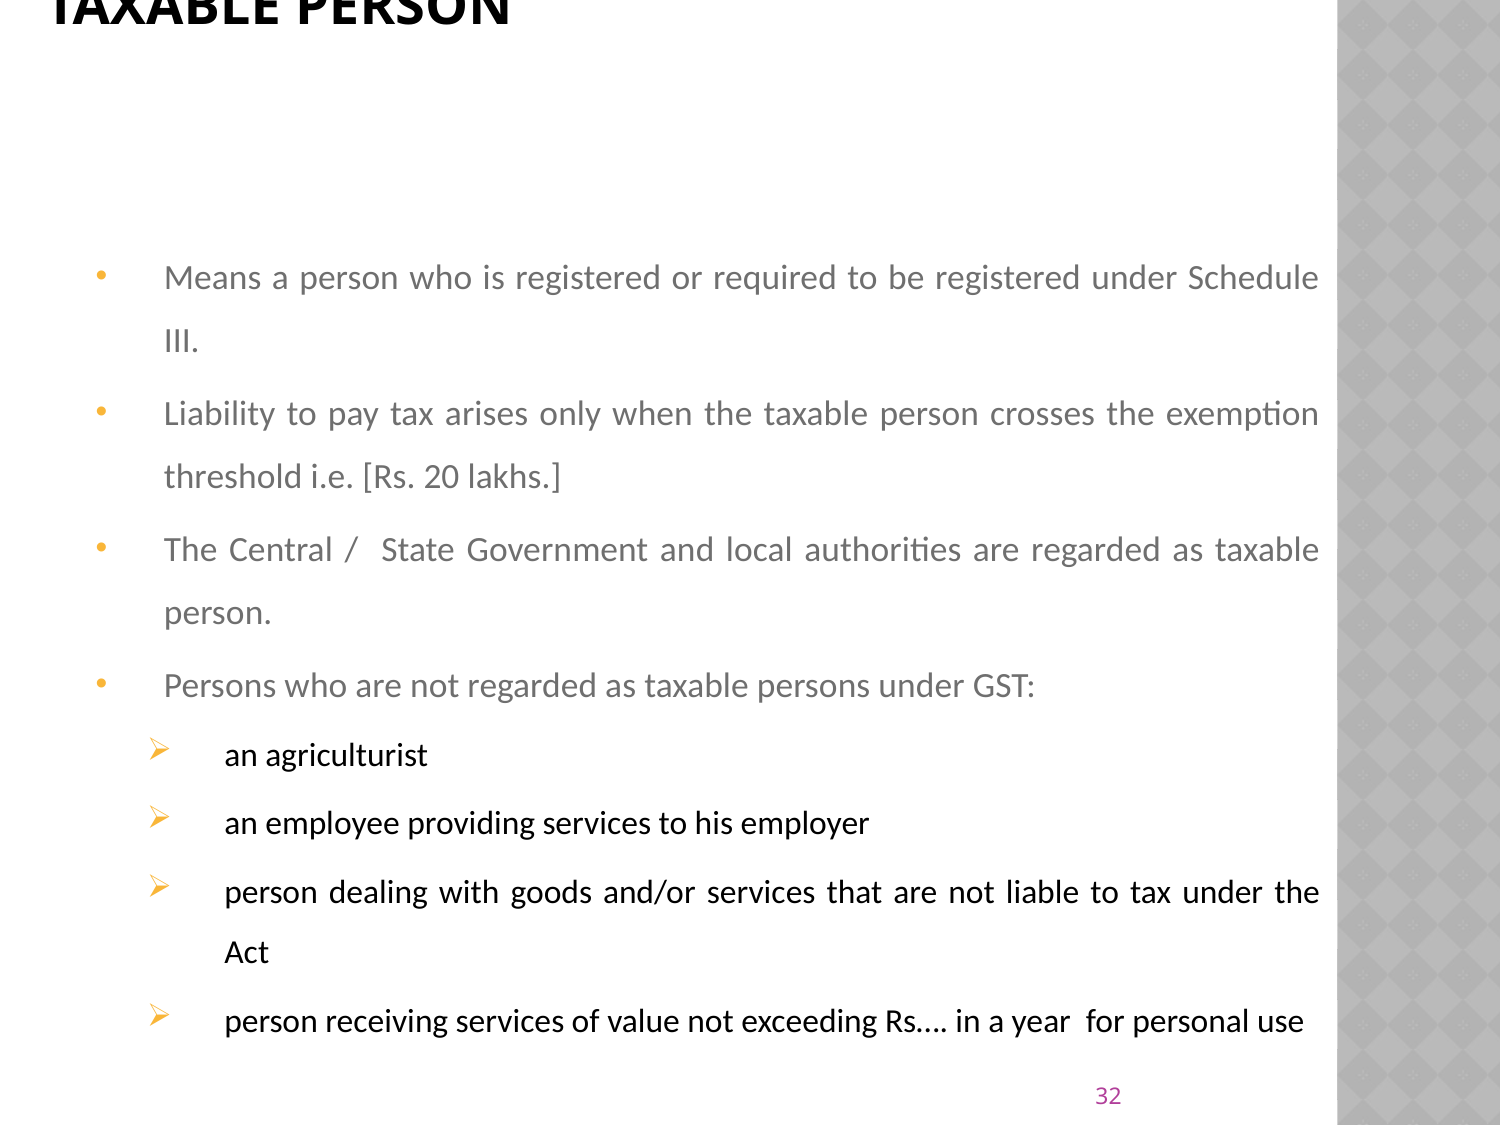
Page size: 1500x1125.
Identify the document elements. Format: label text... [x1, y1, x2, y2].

list Means a person who is registered or required to be registered under Schedule III. Liability to pay tax arises only when the taxable person crosses the exemption threshold i.e. [Rs. 20 lakhs.] The Central / State Government and local authorities are regarded as taxable person. Persons who are not regarded as taxable persons under GST: an agriculturist an employee providing services to his employer person dealing with goods and/or services that are not liable to tax under the Act person receiving services of value not exceeding Rs…. in a year for personal use [37, 224, 1336, 1112]
title TAXABLE PERSON [37, 37, 1388, 150]
slide_number 32 [1025, 1075, 1122, 1113]
